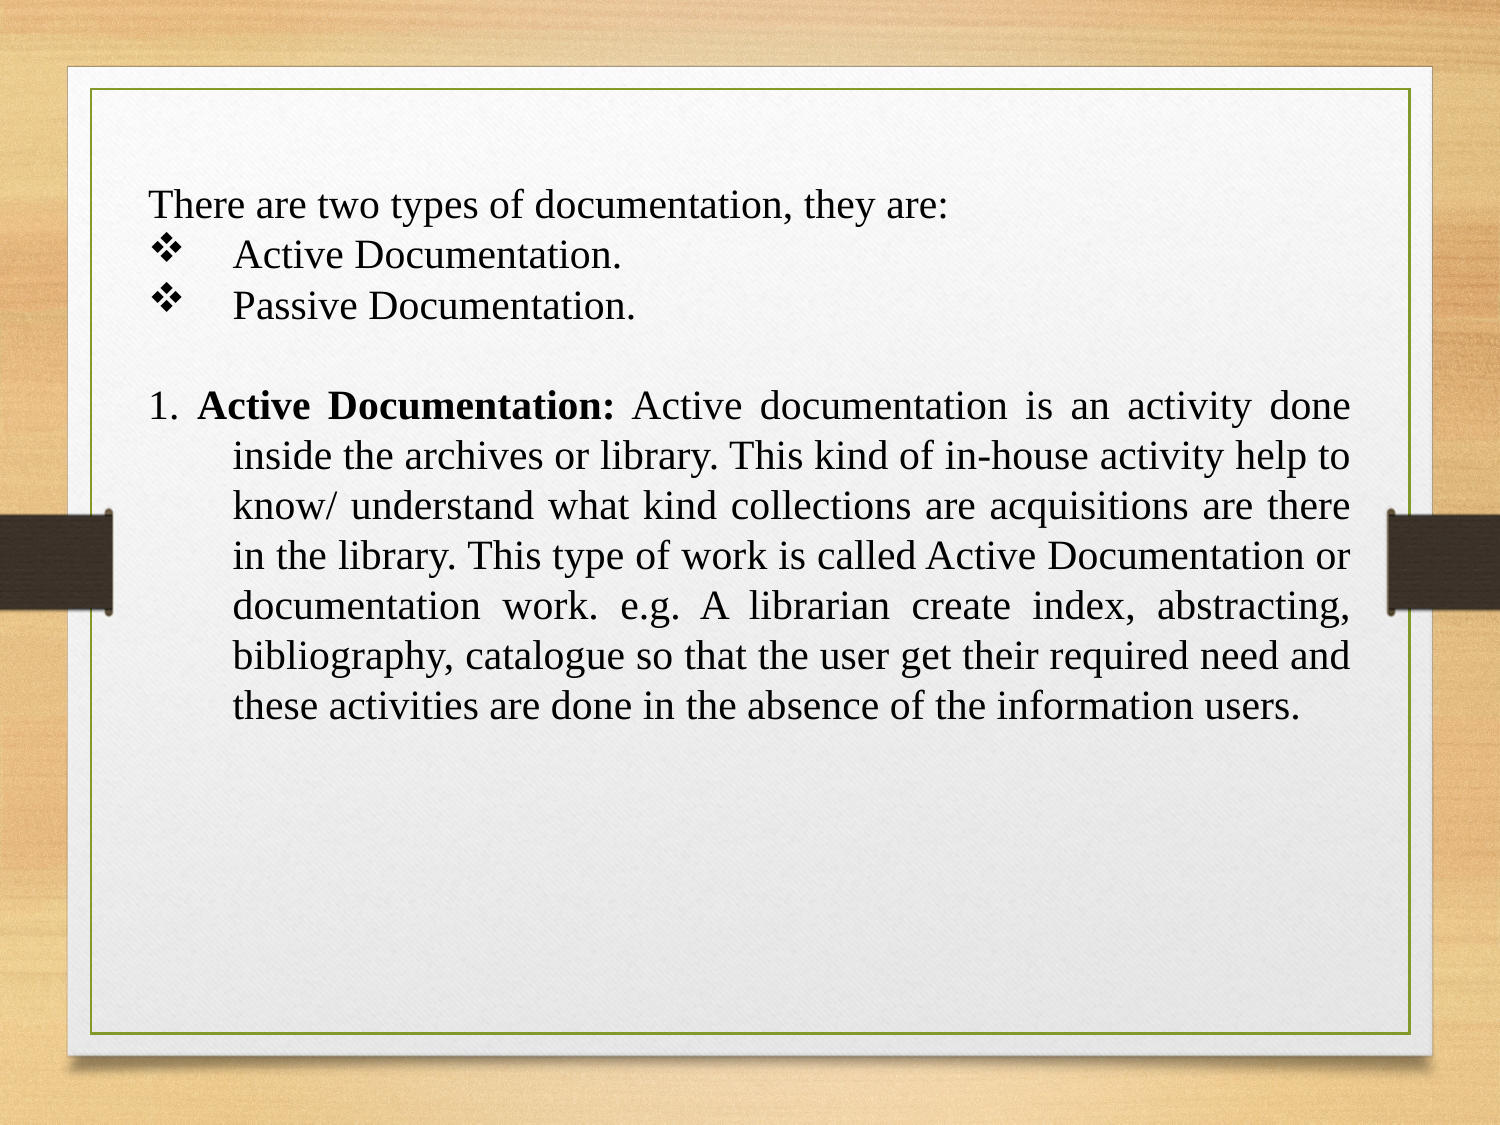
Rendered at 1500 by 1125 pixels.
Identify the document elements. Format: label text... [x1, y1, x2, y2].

text_box There are two types of documentation, they are: Active Documentation. Passive Documentation. 1. Active Documentation: Active documentation is an activity done inside the archives or library. This kind of in-house activity help to know/ understand what kind collections are acquisitions are there in the library. This type of work is called Active Documentation or documentation work. e.g. A librarian create index, abstracting, bibliography, catalogue so that the user get their required need and these activities are done in the absence of the information users. [133, 124, 1367, 885]
picture [0, 0, 1500, 1125]
